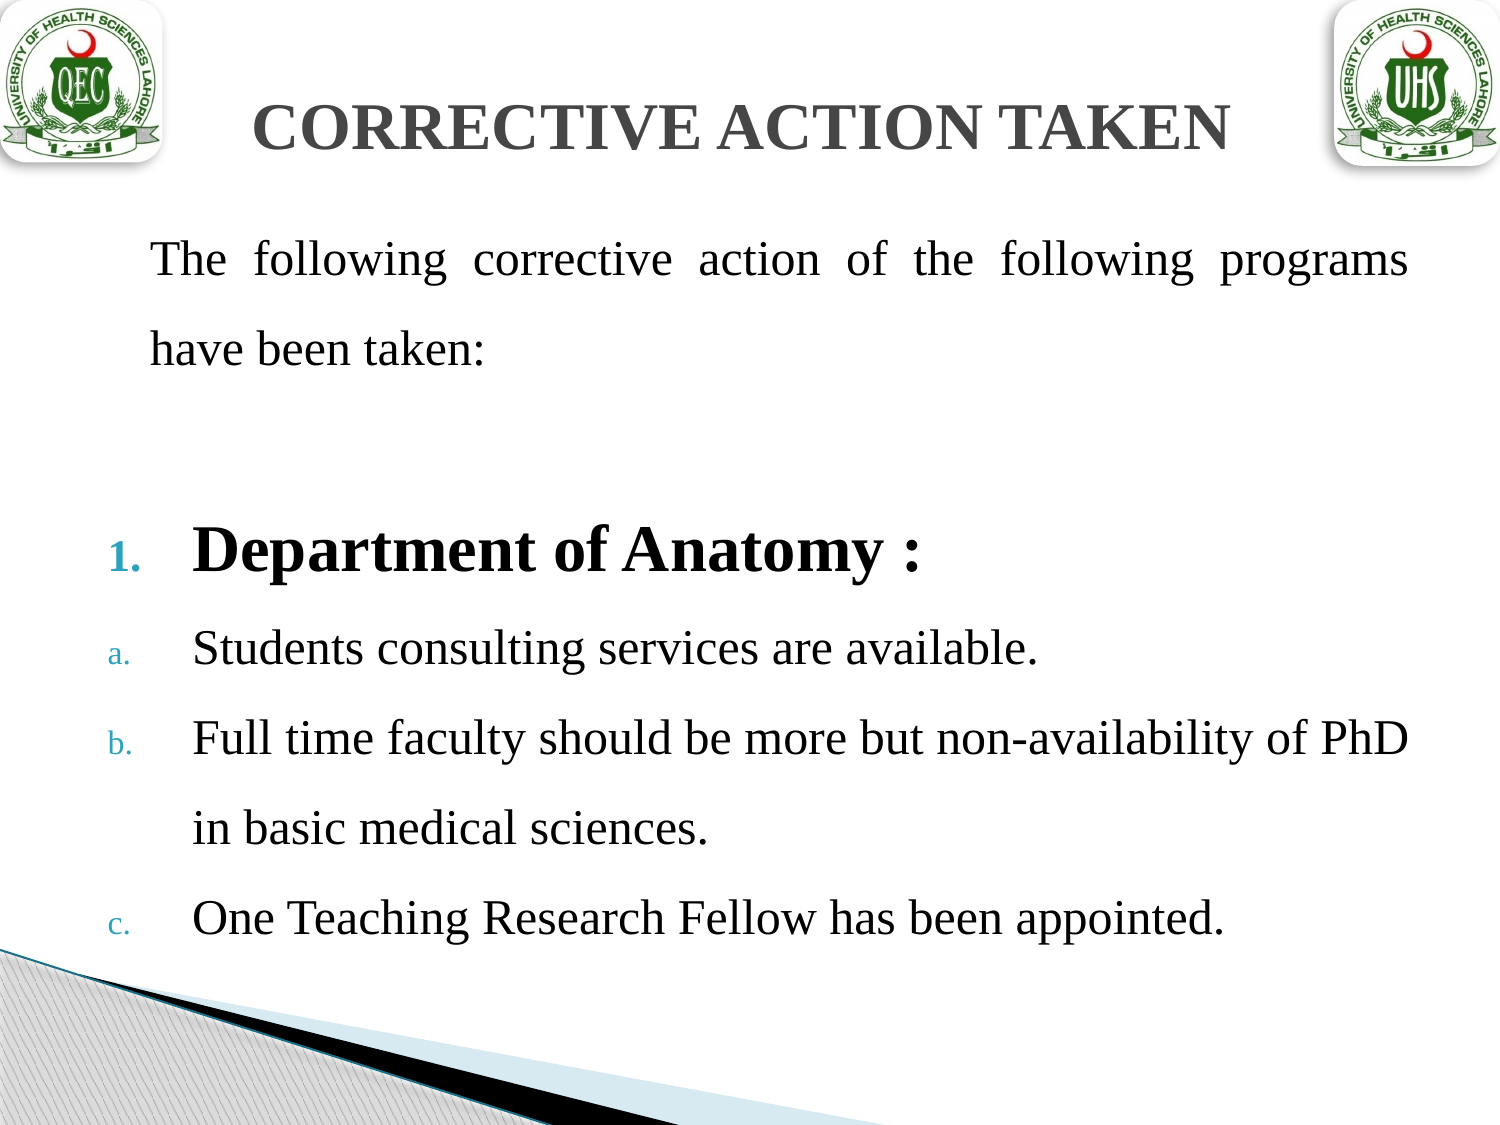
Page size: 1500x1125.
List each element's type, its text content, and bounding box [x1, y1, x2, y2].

picture [1333, 0, 1500, 166]
picture [0, 0, 163, 163]
title CORRECTIVE ACTION TAKEN [75, 45, 1425, 200]
list The following corrective action of the following programs have been taken: Department of Anatomy : Students consulting services are available. Full time faculty should be more but non-availability of PhD in basic medical sciences. One Teaching Research Fellow has been appointed. [75, 200, 1425, 1088]
